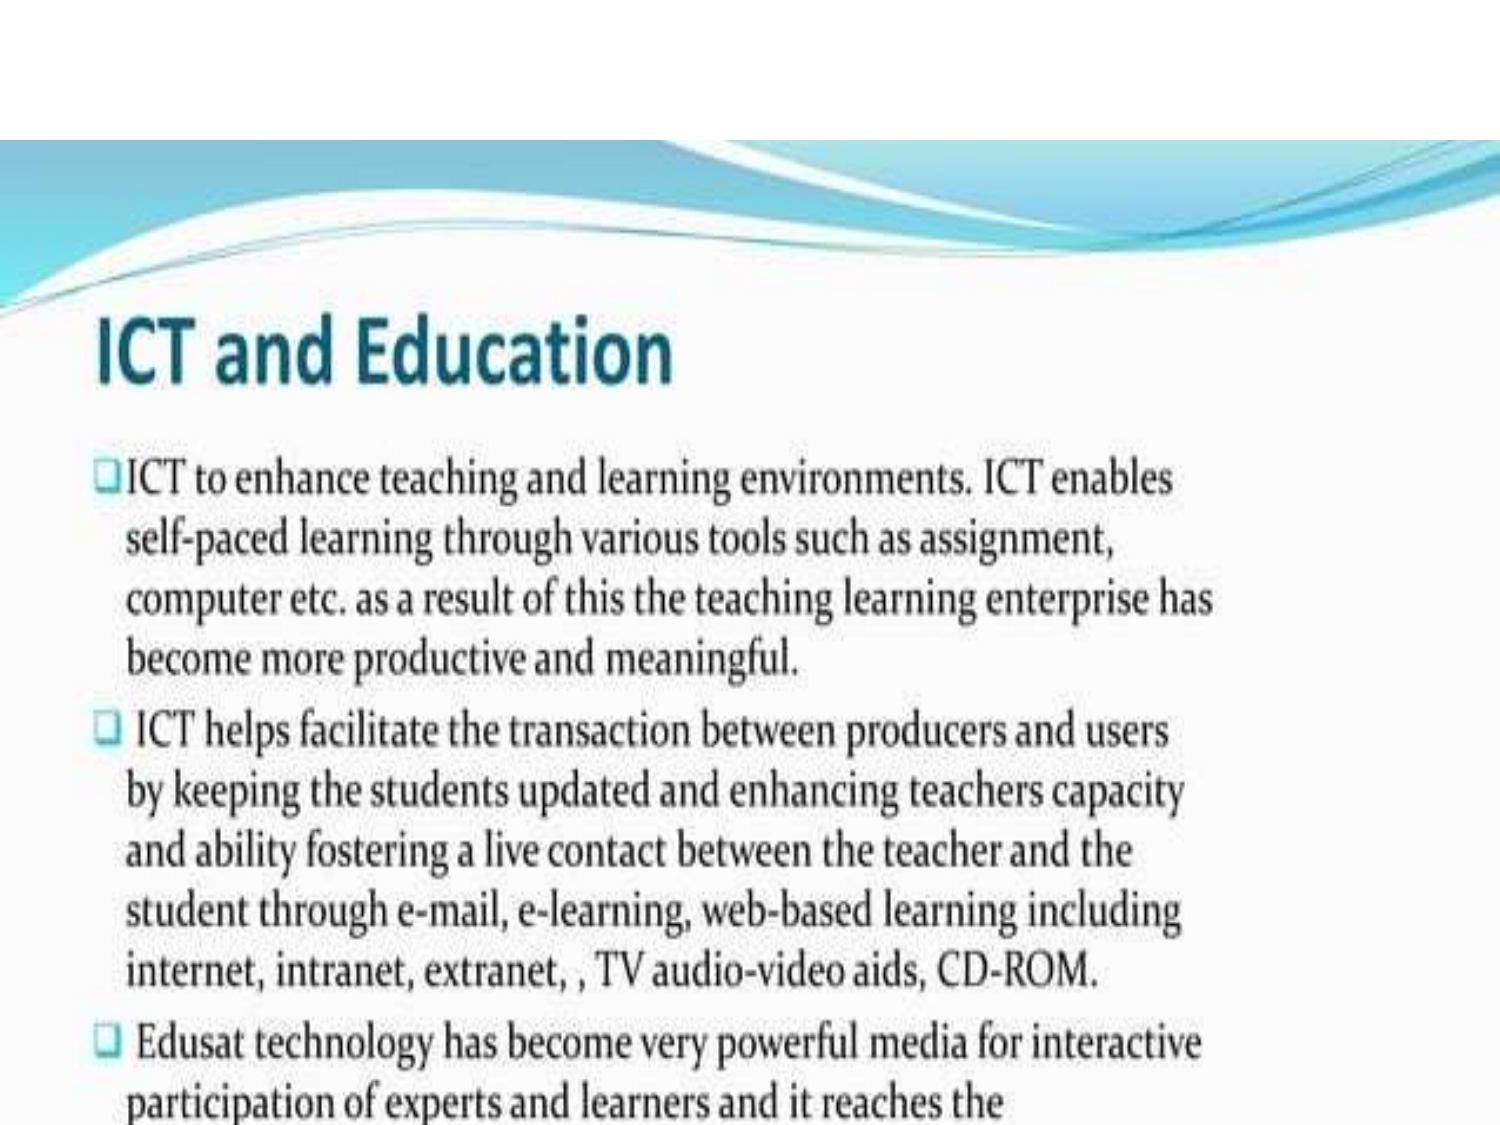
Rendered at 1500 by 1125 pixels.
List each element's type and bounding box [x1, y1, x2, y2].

picture [0, 139, 1500, 1125]
